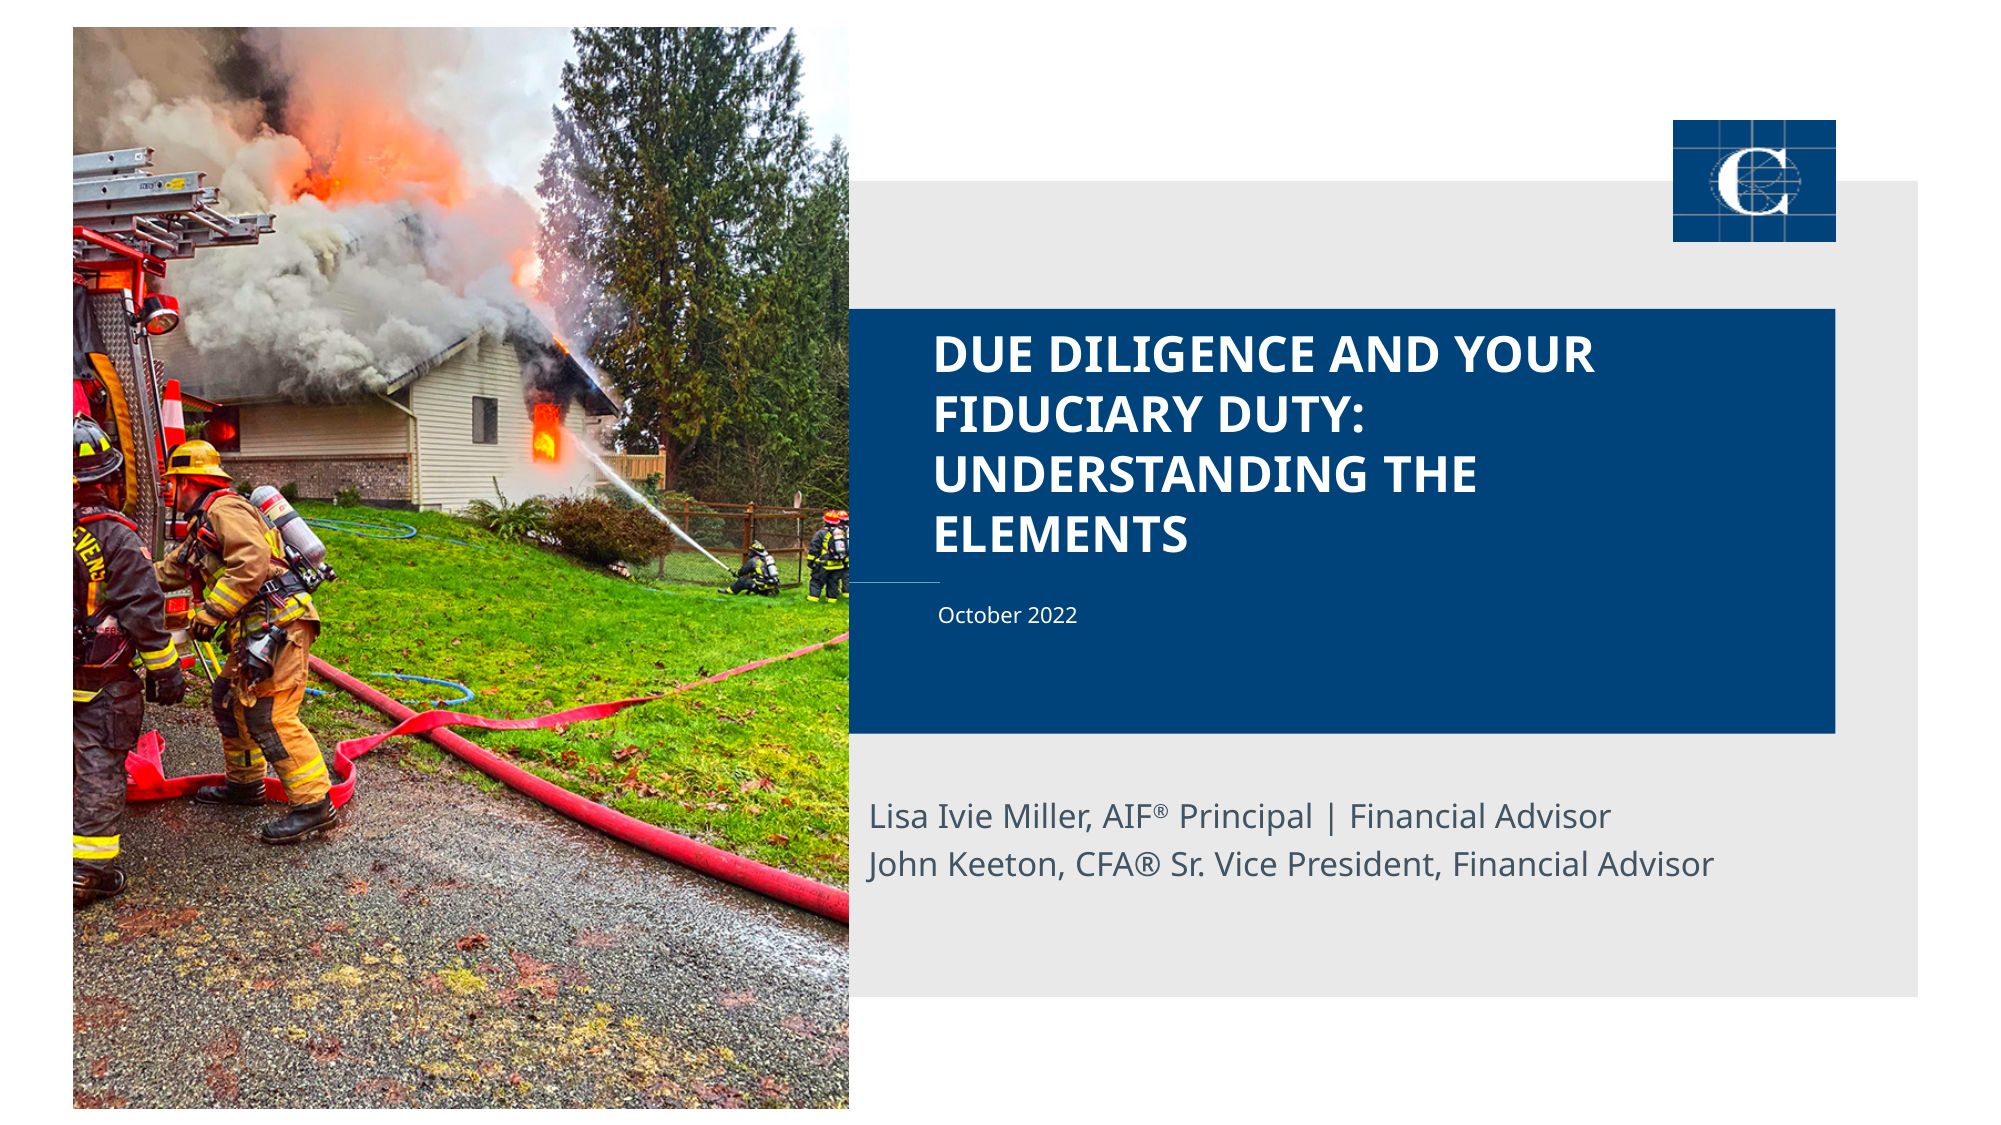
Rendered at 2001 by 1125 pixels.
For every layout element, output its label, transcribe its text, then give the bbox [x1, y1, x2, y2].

picture [73, 27, 849, 1109]
list Due Diligence and Your Fiduciary Duty: Understanding the Elements [932, 389, 1742, 563]
picture [1673, 120, 1836, 242]
list October 2022 [932, 601, 1635, 639]
list Lisa Ivie Miller, AIF® Principal | Financial Advisor John Keeton, CFA® Sr. Vice President, Financial Advisor [868, 537, 1871, 1125]
